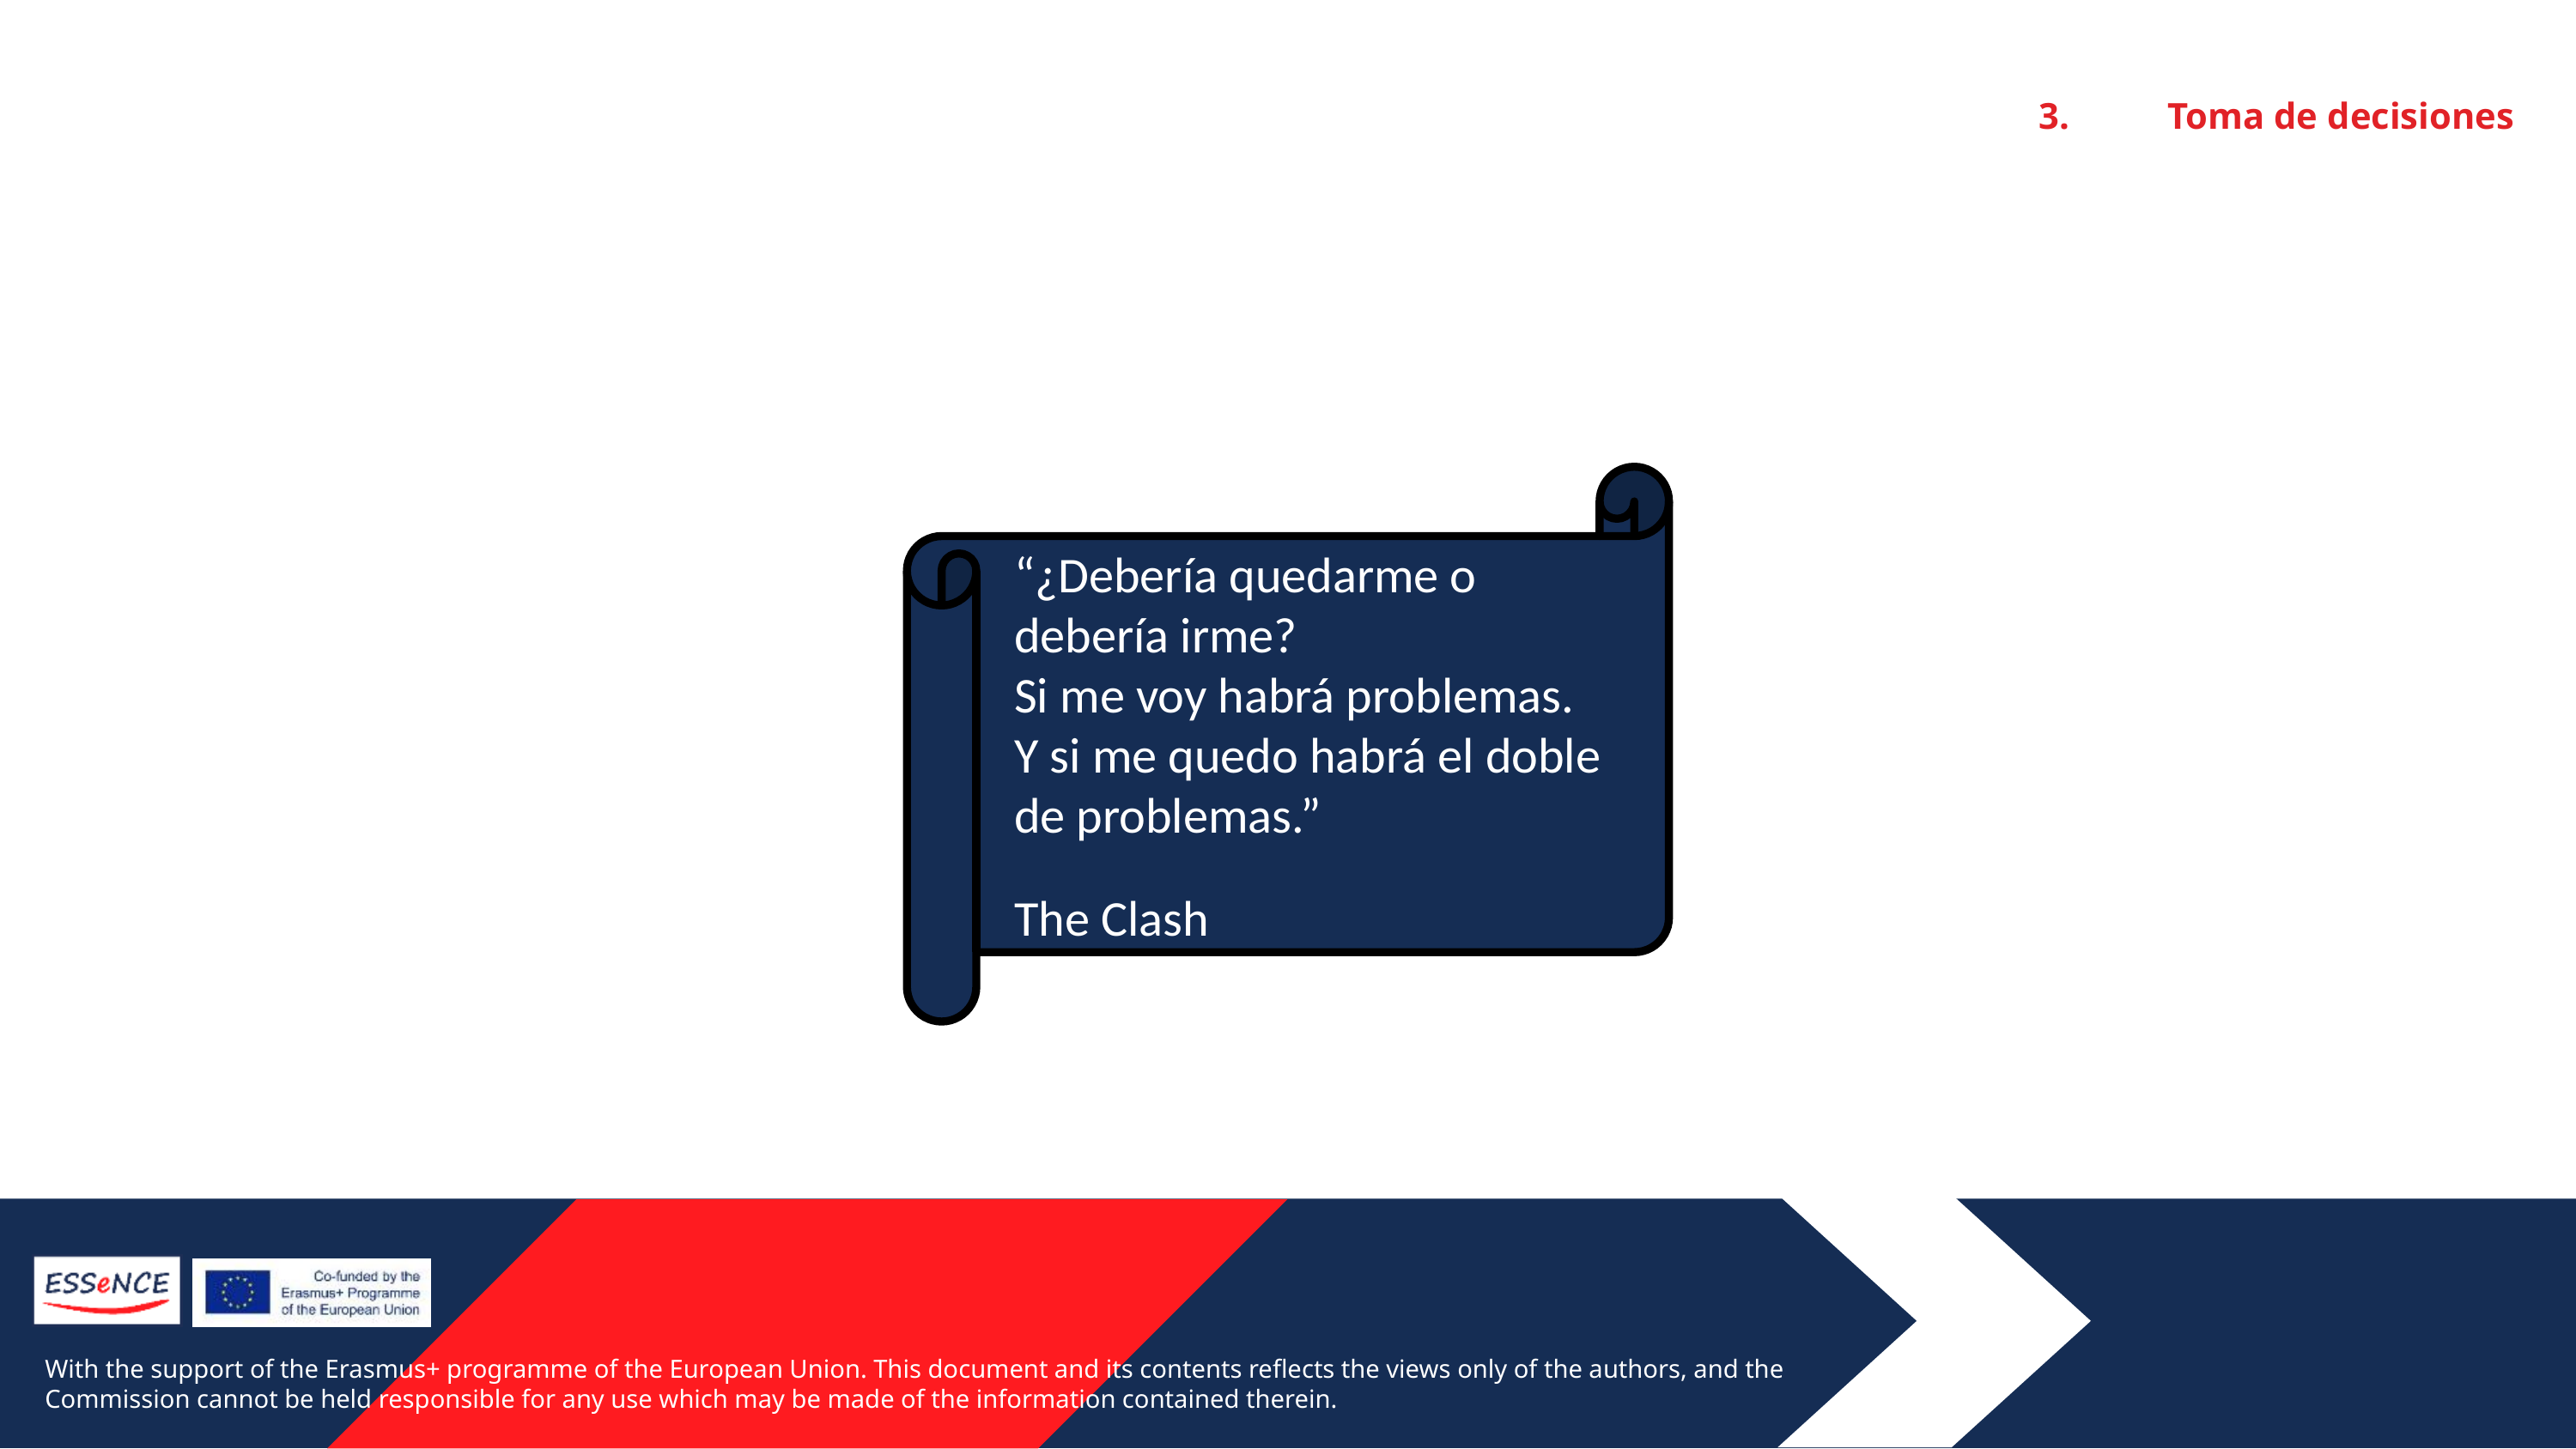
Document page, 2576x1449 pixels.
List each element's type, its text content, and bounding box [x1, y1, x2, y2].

picture [192, 1258, 431, 1328]
text_box 3. Toma de decisiones [1534, 91, 2515, 136]
picture [32, 1254, 183, 1328]
text_box With the support of the Erasmus+ programme of the European Union. This document and its contents reflects the views only of the authors, and the Commission cannot be held responsible for any use which may be made of the information contained therein. [32, 1346, 1803, 1420]
text_box “¿Debería quedarme o debería irme? Si me voy habrá problemas. Y si me quedo habrá el doble de problemas.” The Clash [907, 466, 1669, 1022]
